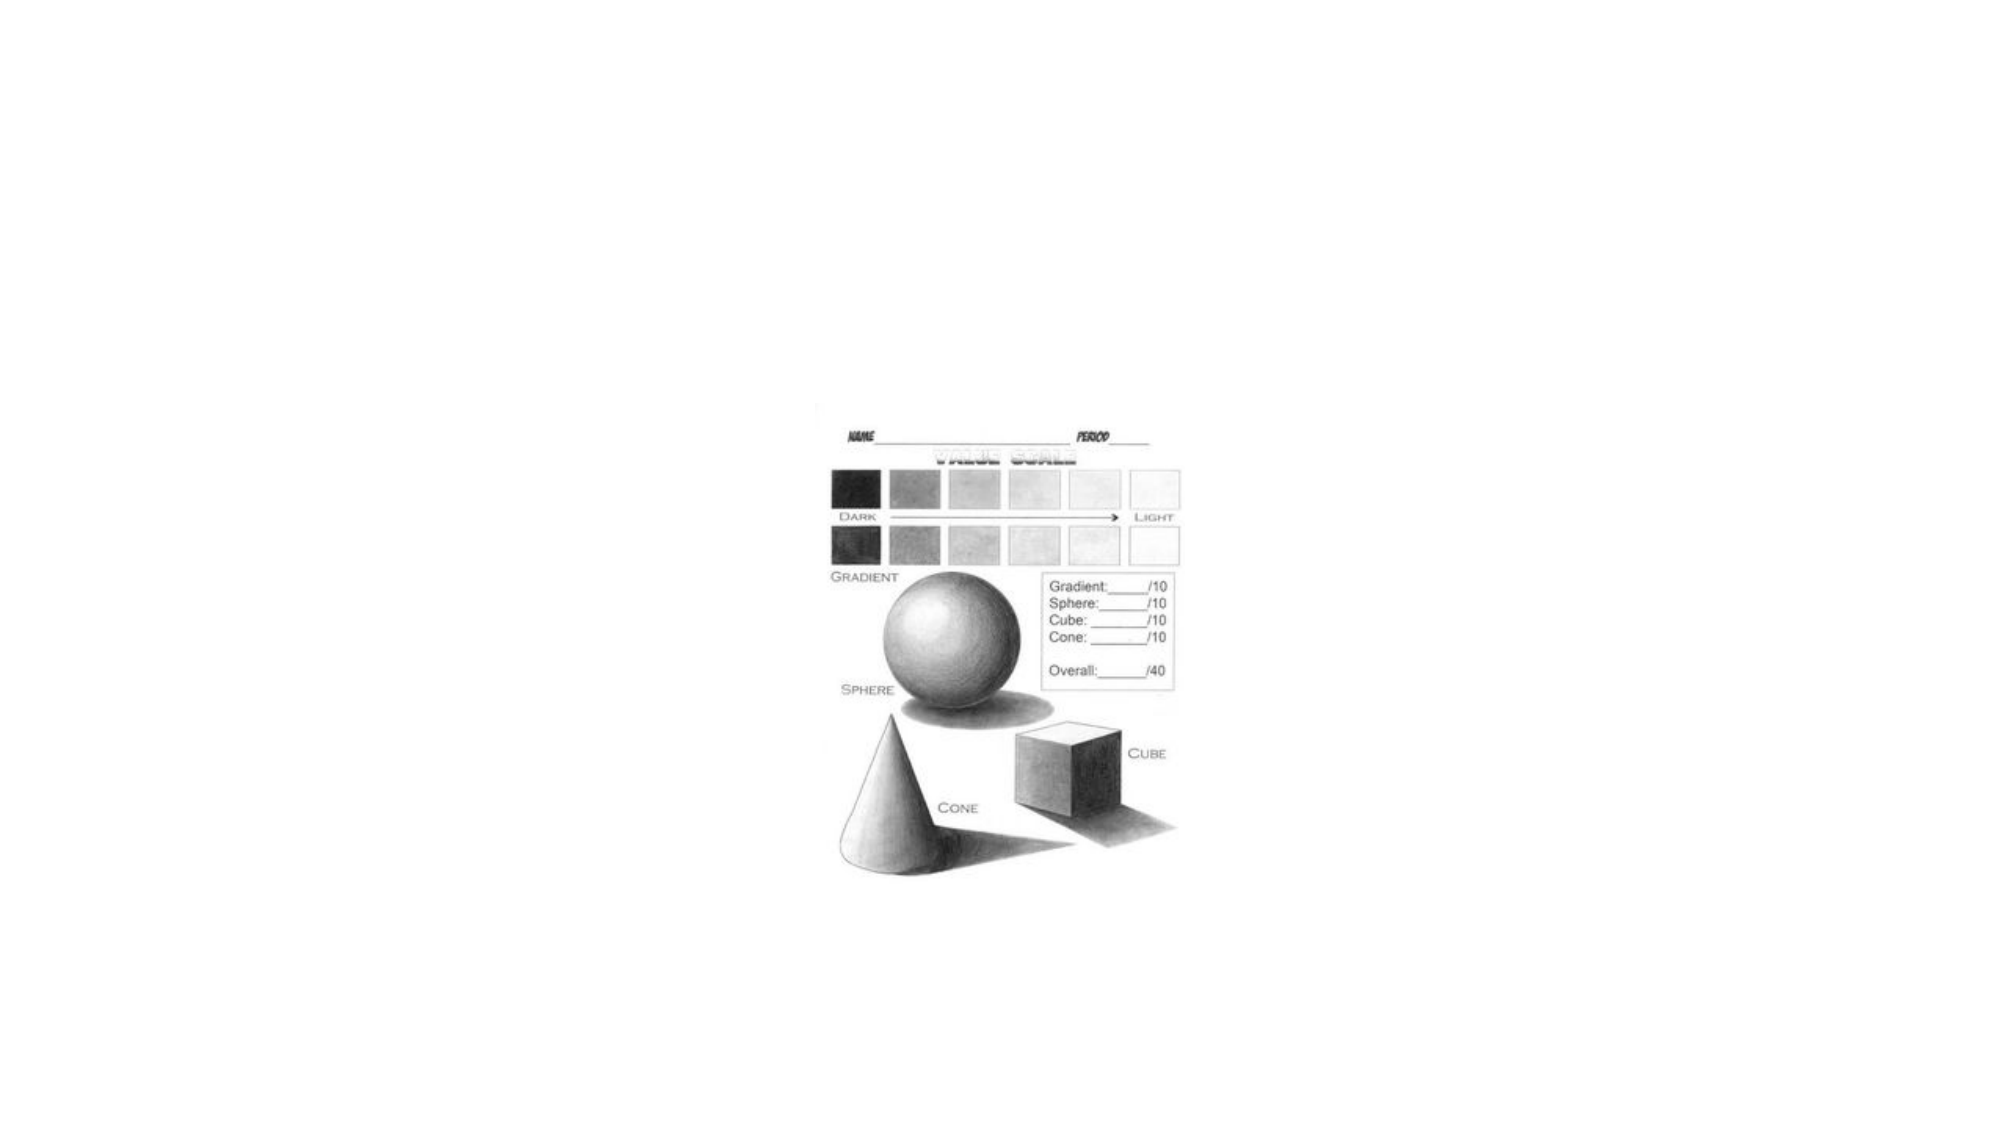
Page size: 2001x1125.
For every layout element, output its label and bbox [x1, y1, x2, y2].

list [815, 403, 1185, 910]
